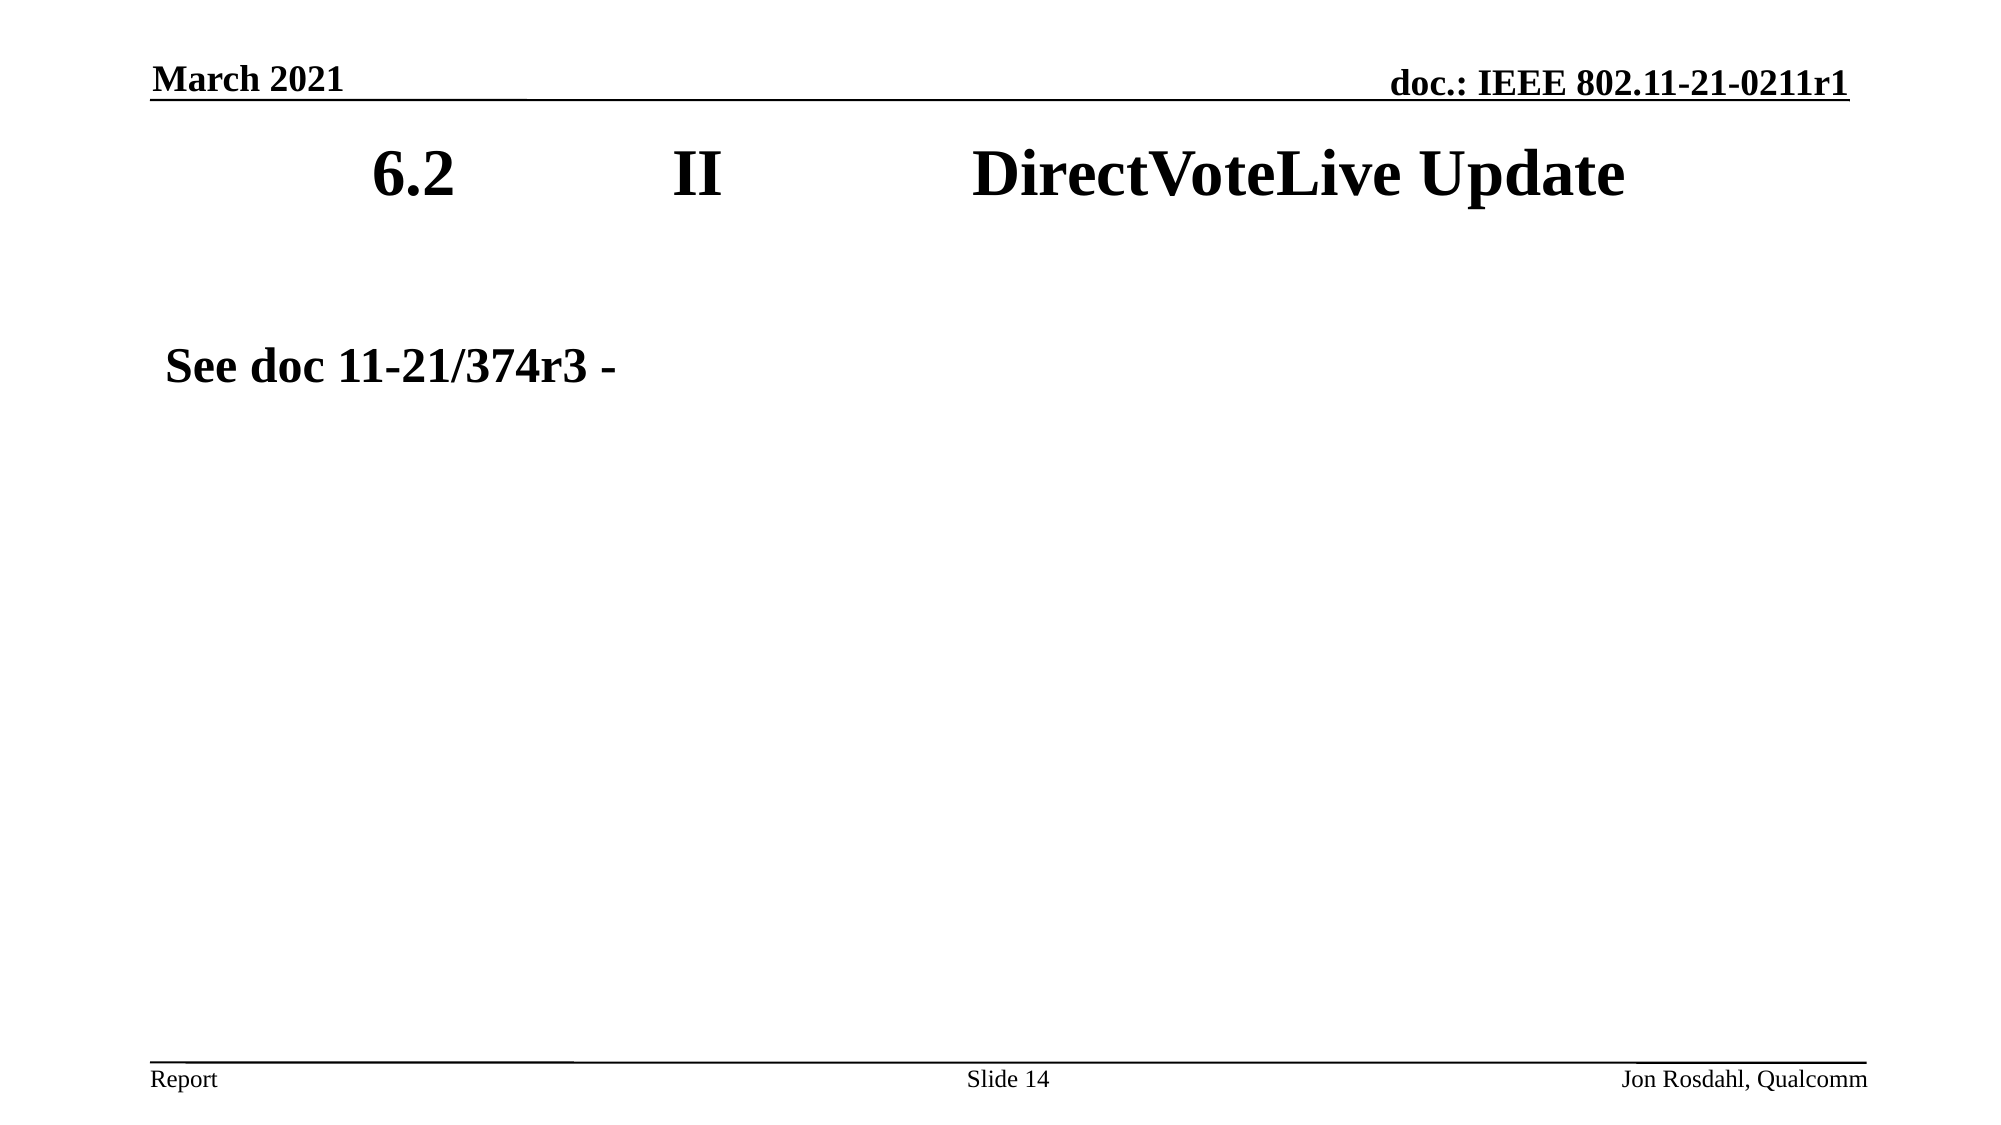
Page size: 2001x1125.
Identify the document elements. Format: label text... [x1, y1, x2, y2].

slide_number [152, 54, 563, 100]
list See doc 11-21/374r3 - [149, 324, 1850, 1000]
footer Jon Rosdahl, Qualcomm [1171, 1061, 1869, 1093]
title 6.2 II DirectVoteLive Update [149, 112, 1850, 226]
slide_number Slide 14 [950, 1061, 1067, 1123]
